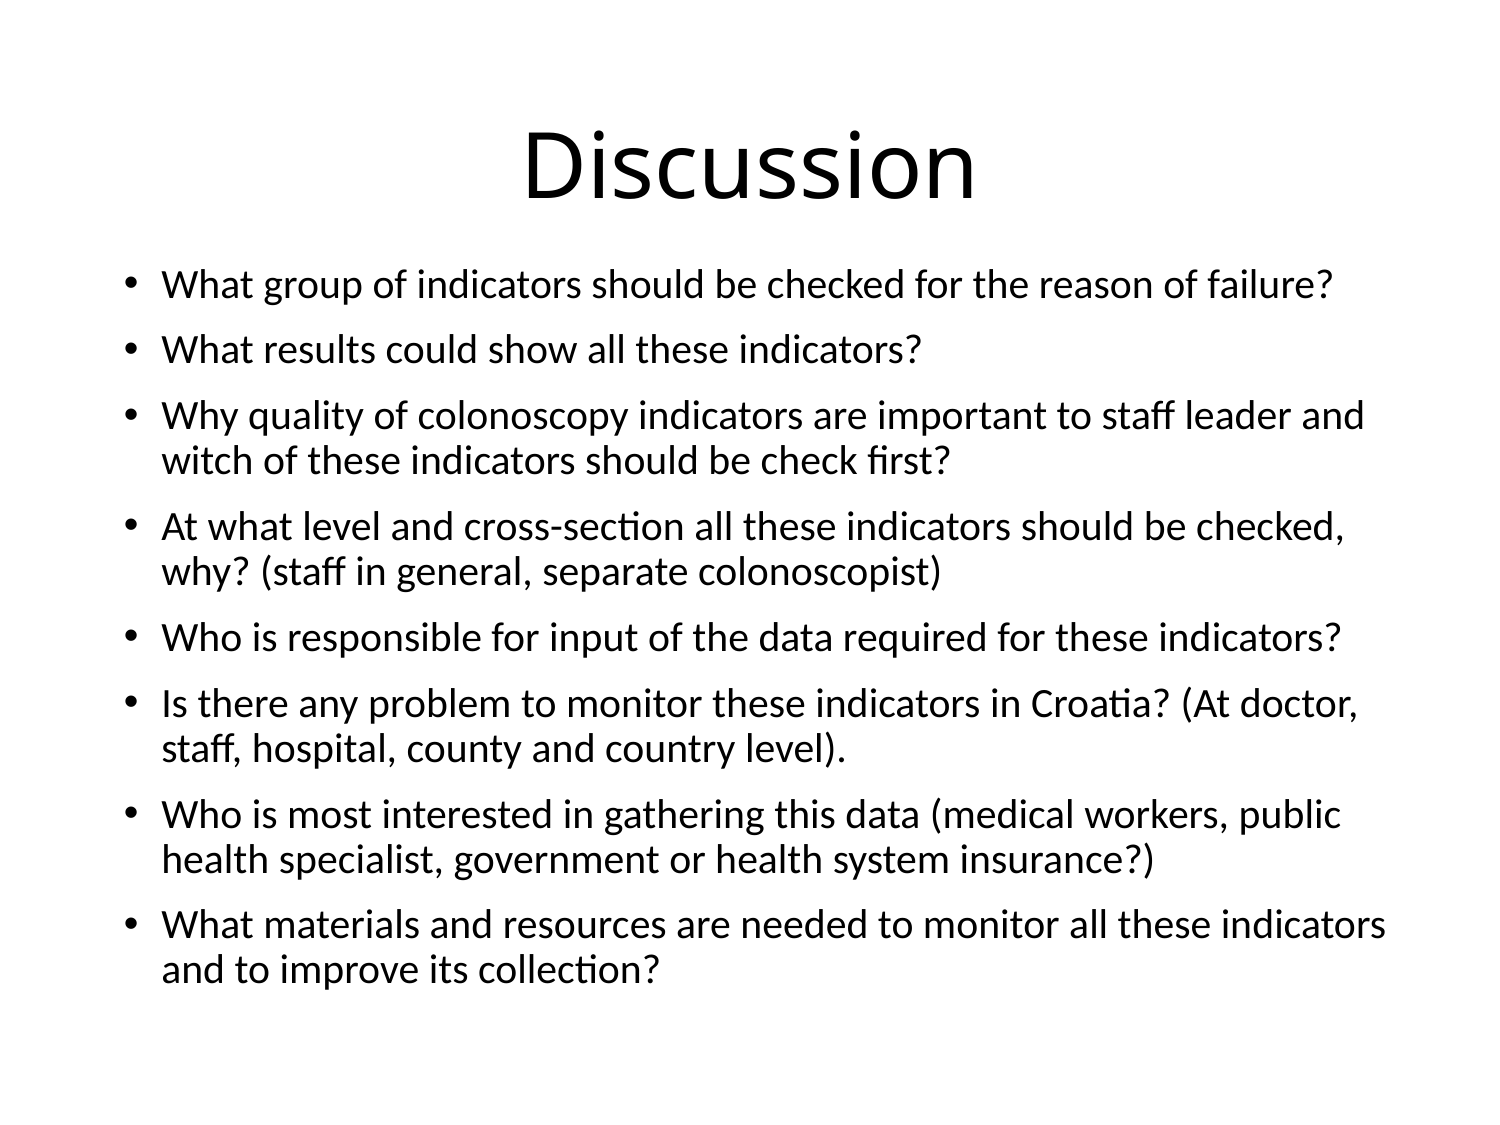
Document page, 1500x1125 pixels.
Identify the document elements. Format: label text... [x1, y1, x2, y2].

title Discussion [103, 59, 1397, 278]
list What group of indicators should be checked for the reason of failure? What results could show all these indicators? Why quality of colonoscopy indicators are important to staff leader and witch of these indicators should be check first? At what level and cross-section all these indicators should be checked, why? (staff in general, separate colonoscopist) Who is responsible for input of the data required for these indicators? Is there any problem to monitor these indicators in Croatia? (At doctor, staff, hospital, county and country level). Who is most interested in gathering this data (medical workers, public health specialist, government or health system insurance?) What materials and resources are needed to monitor all these indicators and to improve its collection? [108, 254, 1403, 969]
